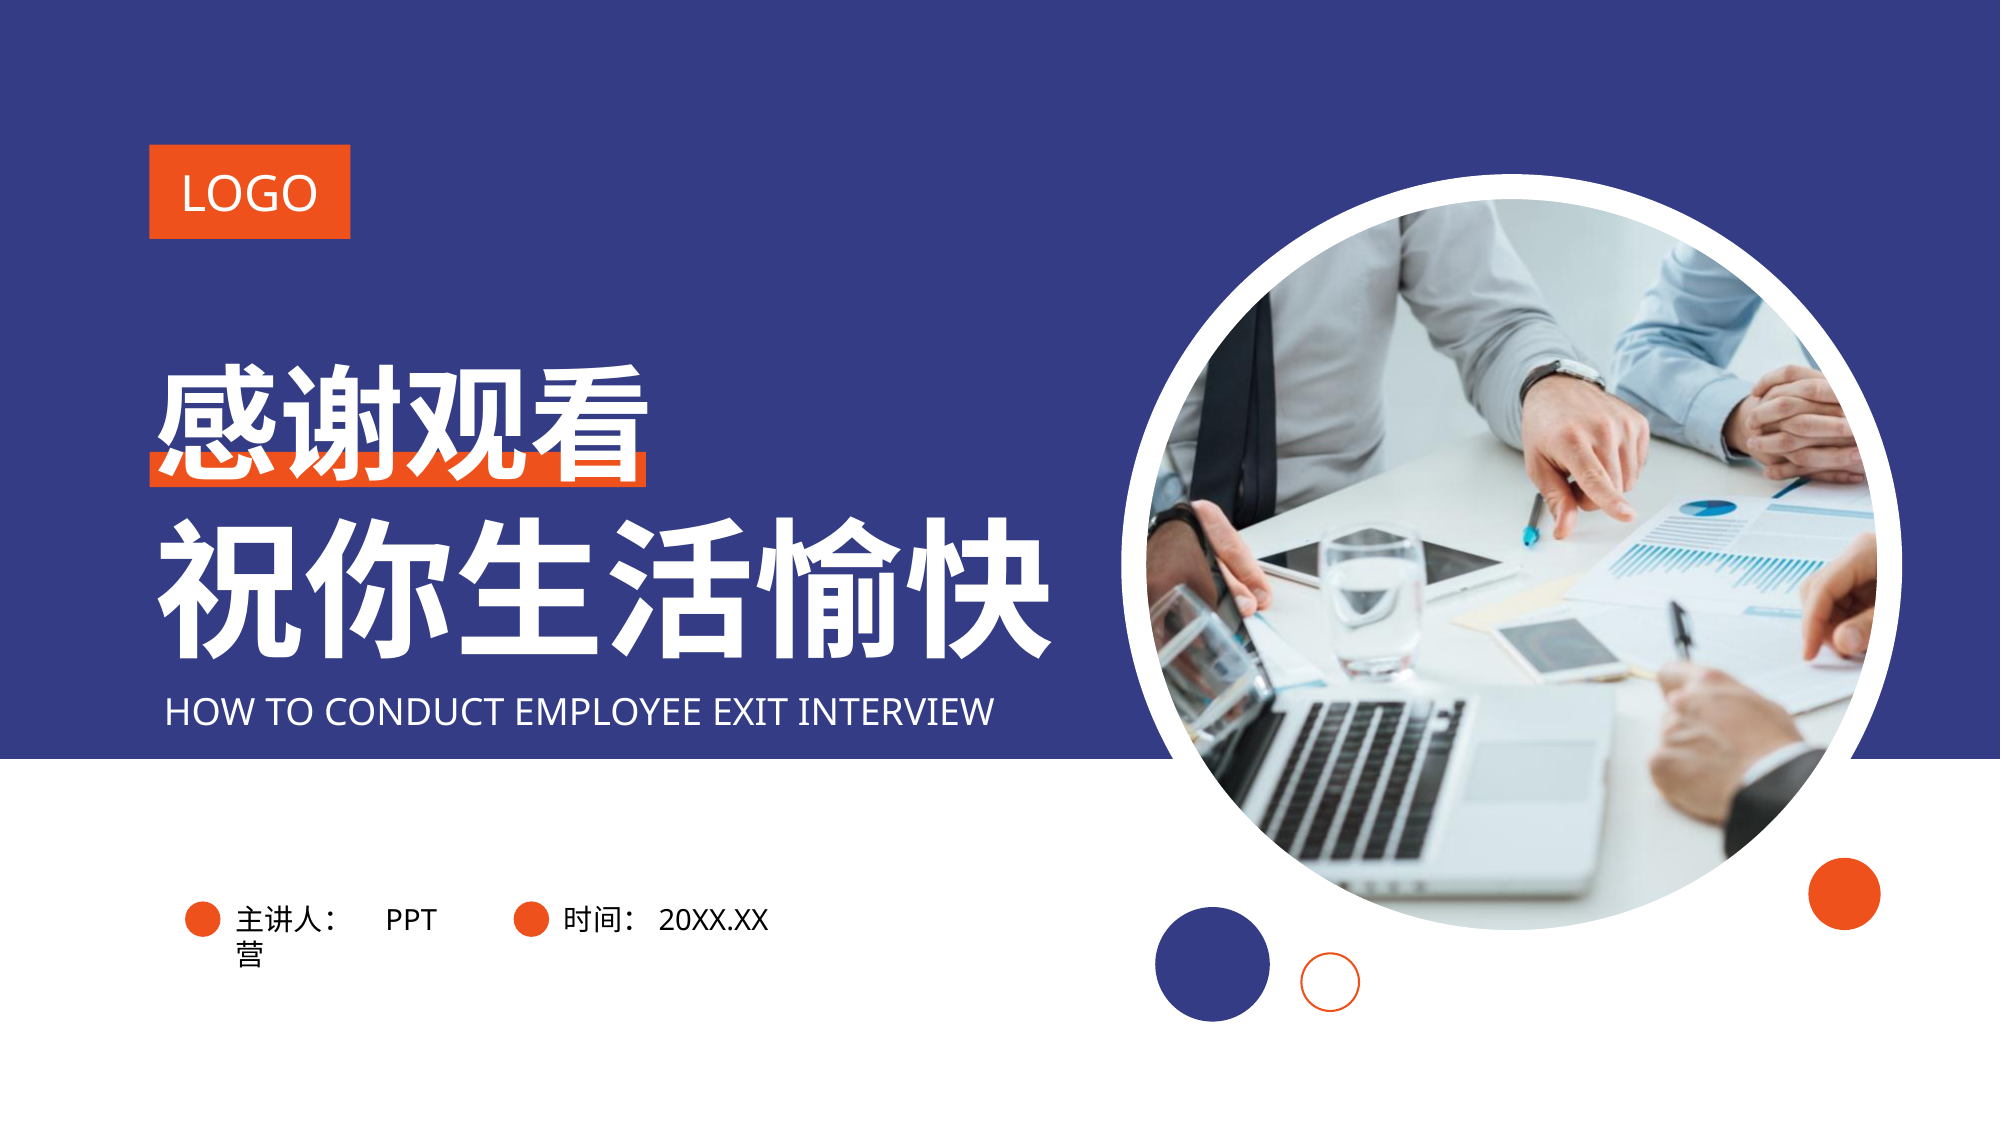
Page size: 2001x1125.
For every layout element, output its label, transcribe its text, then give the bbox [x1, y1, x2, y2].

text_box HOW TO CONDUCT EMPLOYEE EXIT INTERVIEW [149, 680, 1133, 741]
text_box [185, 893, 816, 945]
text_box [1154, 943, 1271, 1023]
text_box [1300, 952, 1361, 1013]
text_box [139, 338, 1085, 687]
picture [1133, 186, 1890, 943]
text_box [0, 0, 2000, 760]
text_box LOGO [148, 144, 352, 240]
